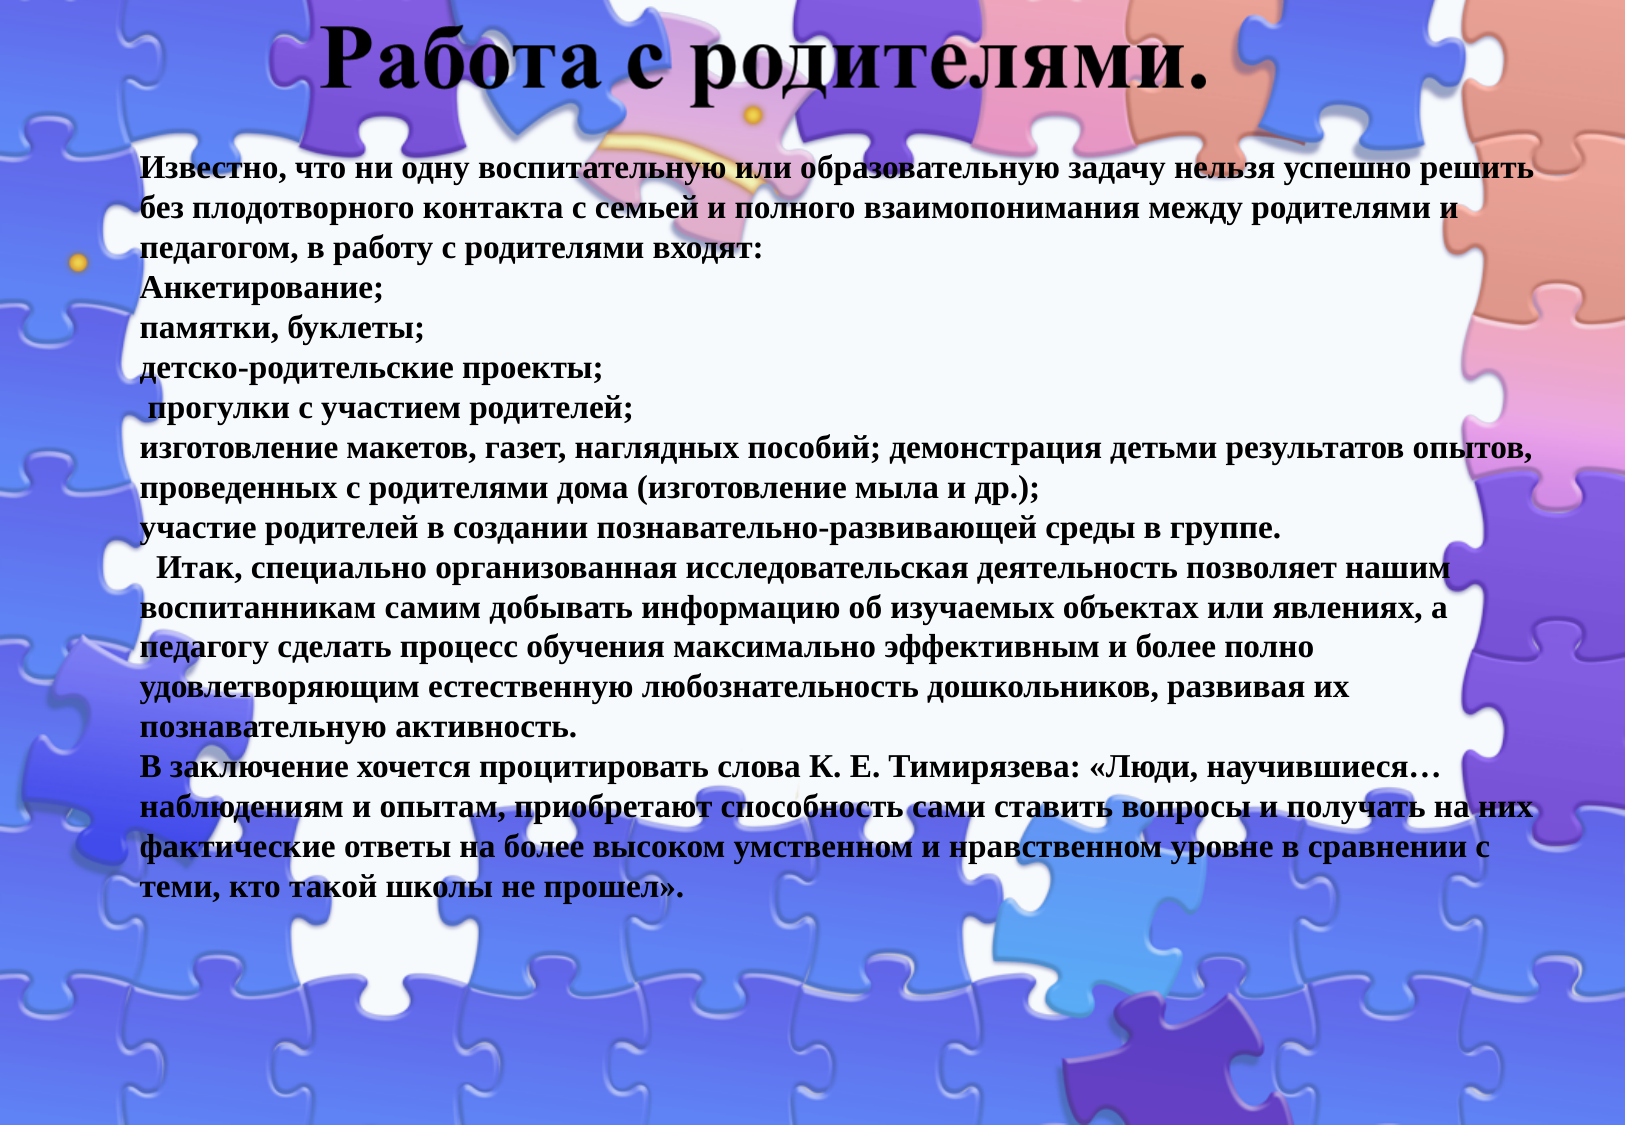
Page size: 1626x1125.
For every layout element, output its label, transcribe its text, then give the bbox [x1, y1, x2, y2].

picture [0, 0, 1625, 1125]
text_box Известно, что ни одну воспитательную или образовательную задачу нельзя успешно решить без плодотворного контакта с семьей и полного взаимопонимания между родителями и педагогом, в работу с родителями входят: Анкетирование; памятки, буклеты; детско-родительские проекты; прогулки с участием родителей; изготовление макетов, газет, наглядных пособий; демонстрация детьми результатов опытов, проведенных с родителями дома (изготовление мыла и др.); участие родителей в создании познавательно-развивающей среды в группе. Итак, специально организованная исследовательская деятельность позволяет нашим воспитанникам самим добывать информацию об изучаемых объектах или явлениях, а педагогу сделать процесс обучения максимально эффективным и более полно удовлетворяющим естественную любознательность дошкольников, развивая их познавательную активность. В заключение хочется процитировать слова К. Е. Тимирязева: «Люди, научившиеся… наблюдениям и опытам, приобретают способность сами ставить вопросы и получать на них фактические ответы на более высоком умственном и нравственном уровне в сравнении с теми, кто такой школы не прошел». [124, 138, 1591, 912]
